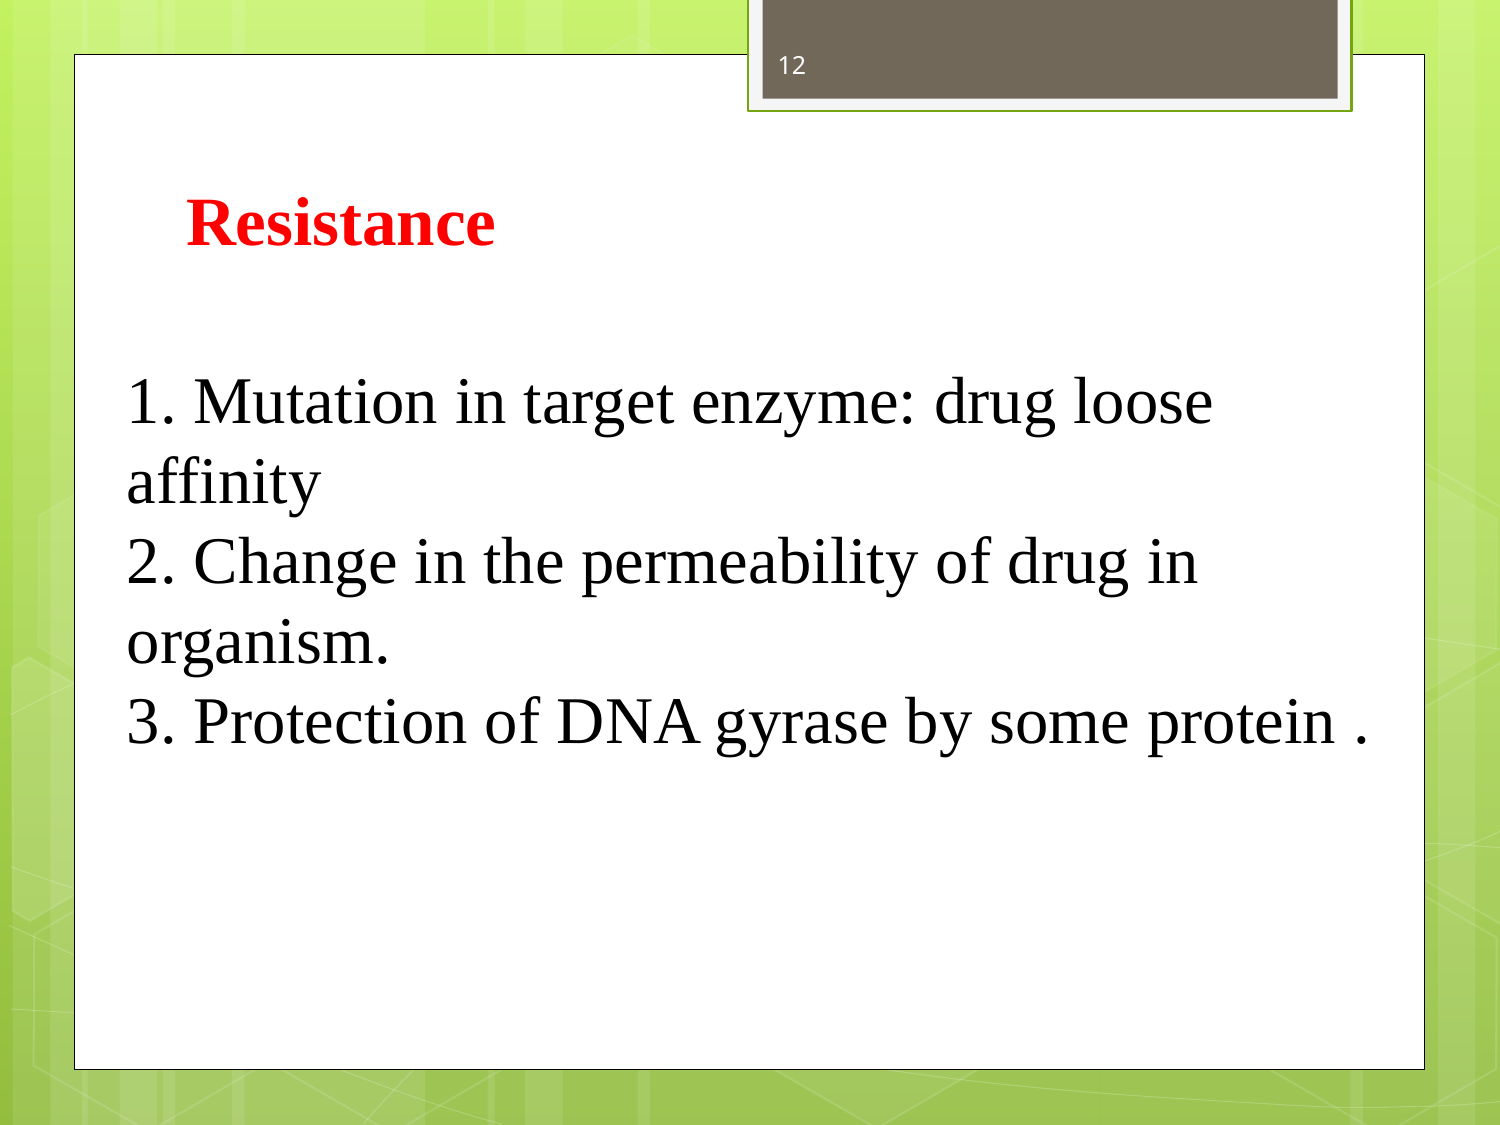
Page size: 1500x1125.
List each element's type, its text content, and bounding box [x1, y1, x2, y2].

slide_number 12 [762, 36, 982, 97]
title Resistance [171, 168, 1324, 268]
text_box 1. Mutation in target enzyme: drug loose affinity 2. Change in the permeability of drug in organism. 3. Protection of DNA gyrase by some protein . [112, 349, 1413, 845]
